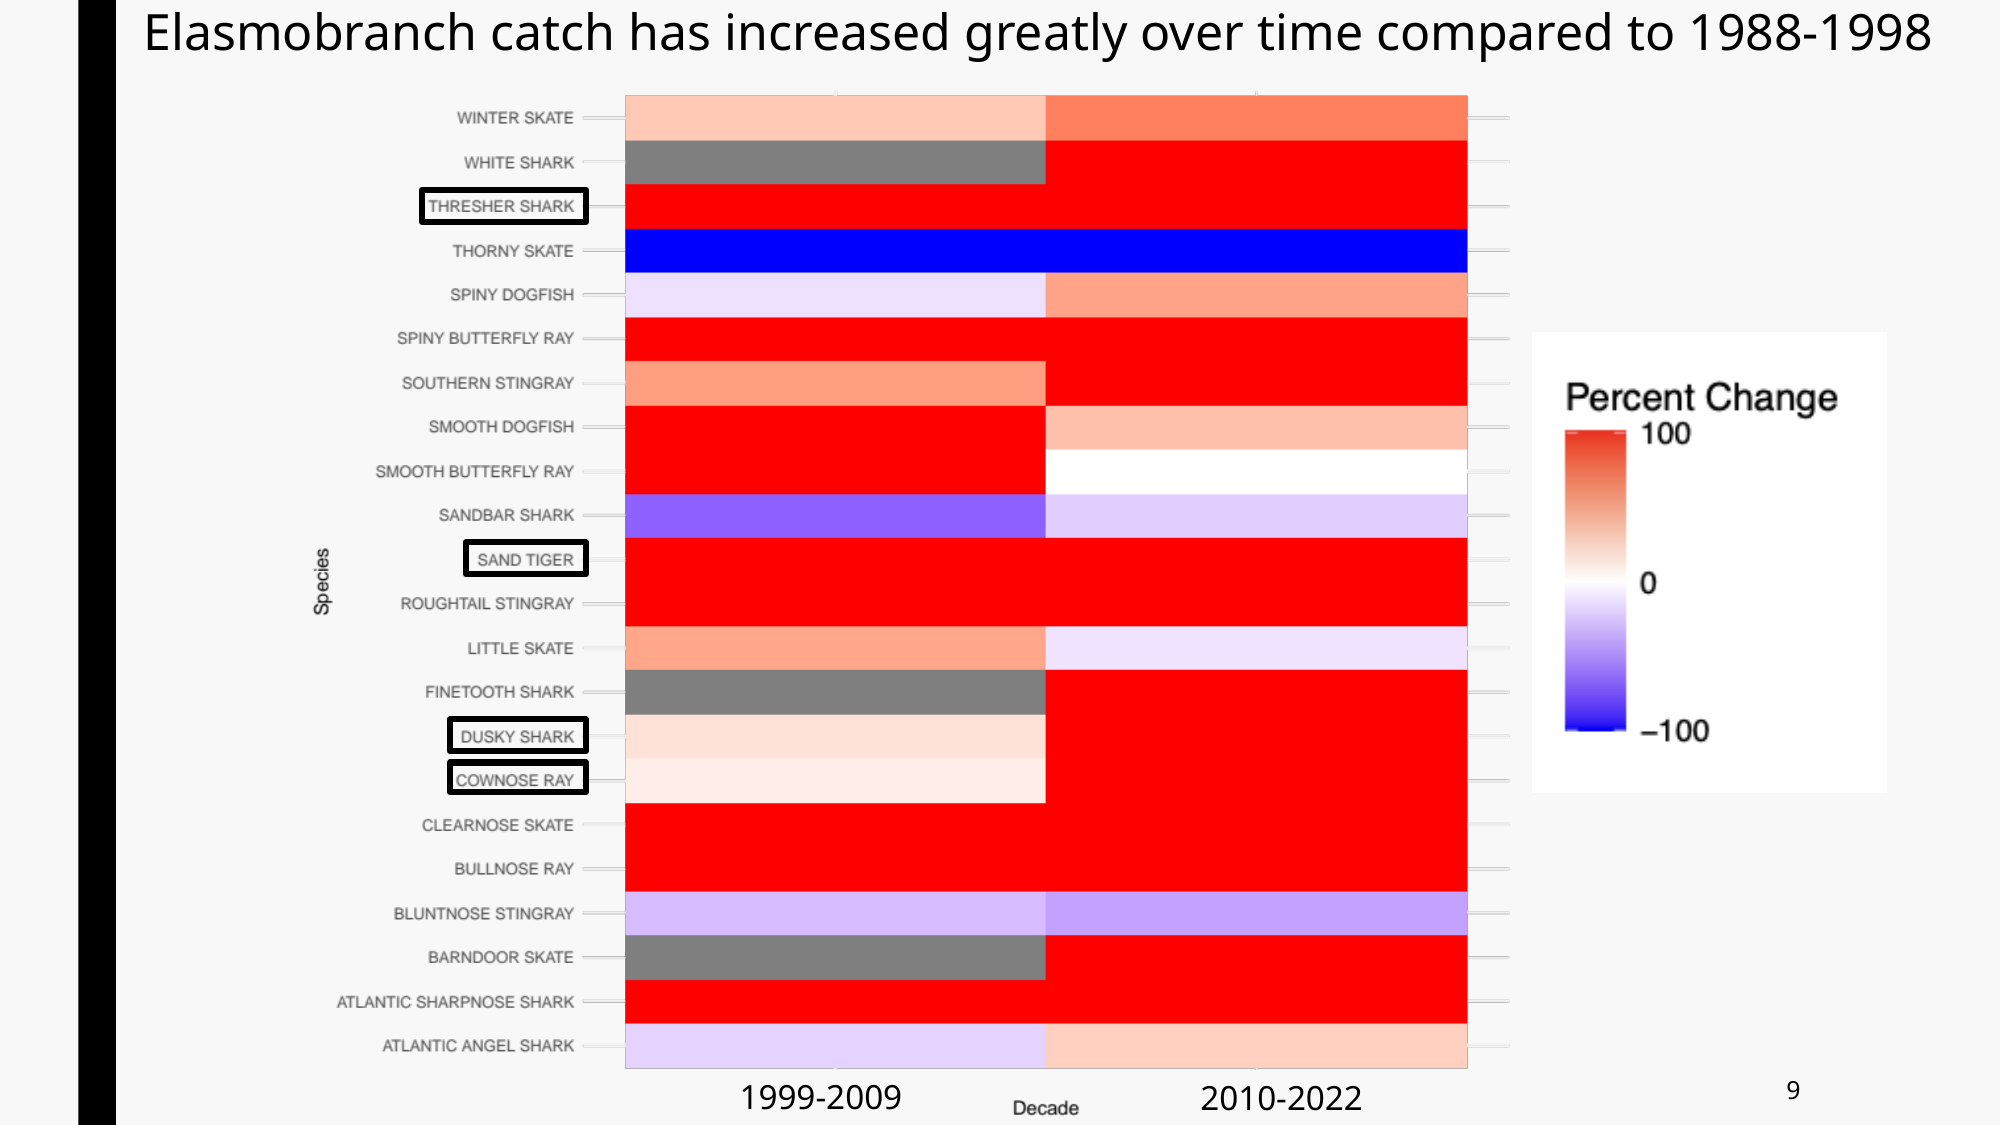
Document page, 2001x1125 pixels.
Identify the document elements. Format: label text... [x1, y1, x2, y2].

slide_number 9 [1695, 1058, 1816, 1125]
picture [1532, 332, 1887, 793]
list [305, 51, 1695, 1125]
title Elasmobranch catch has increased greatly over time compared to 1988-1998 [128, 0, 2000, 52]
